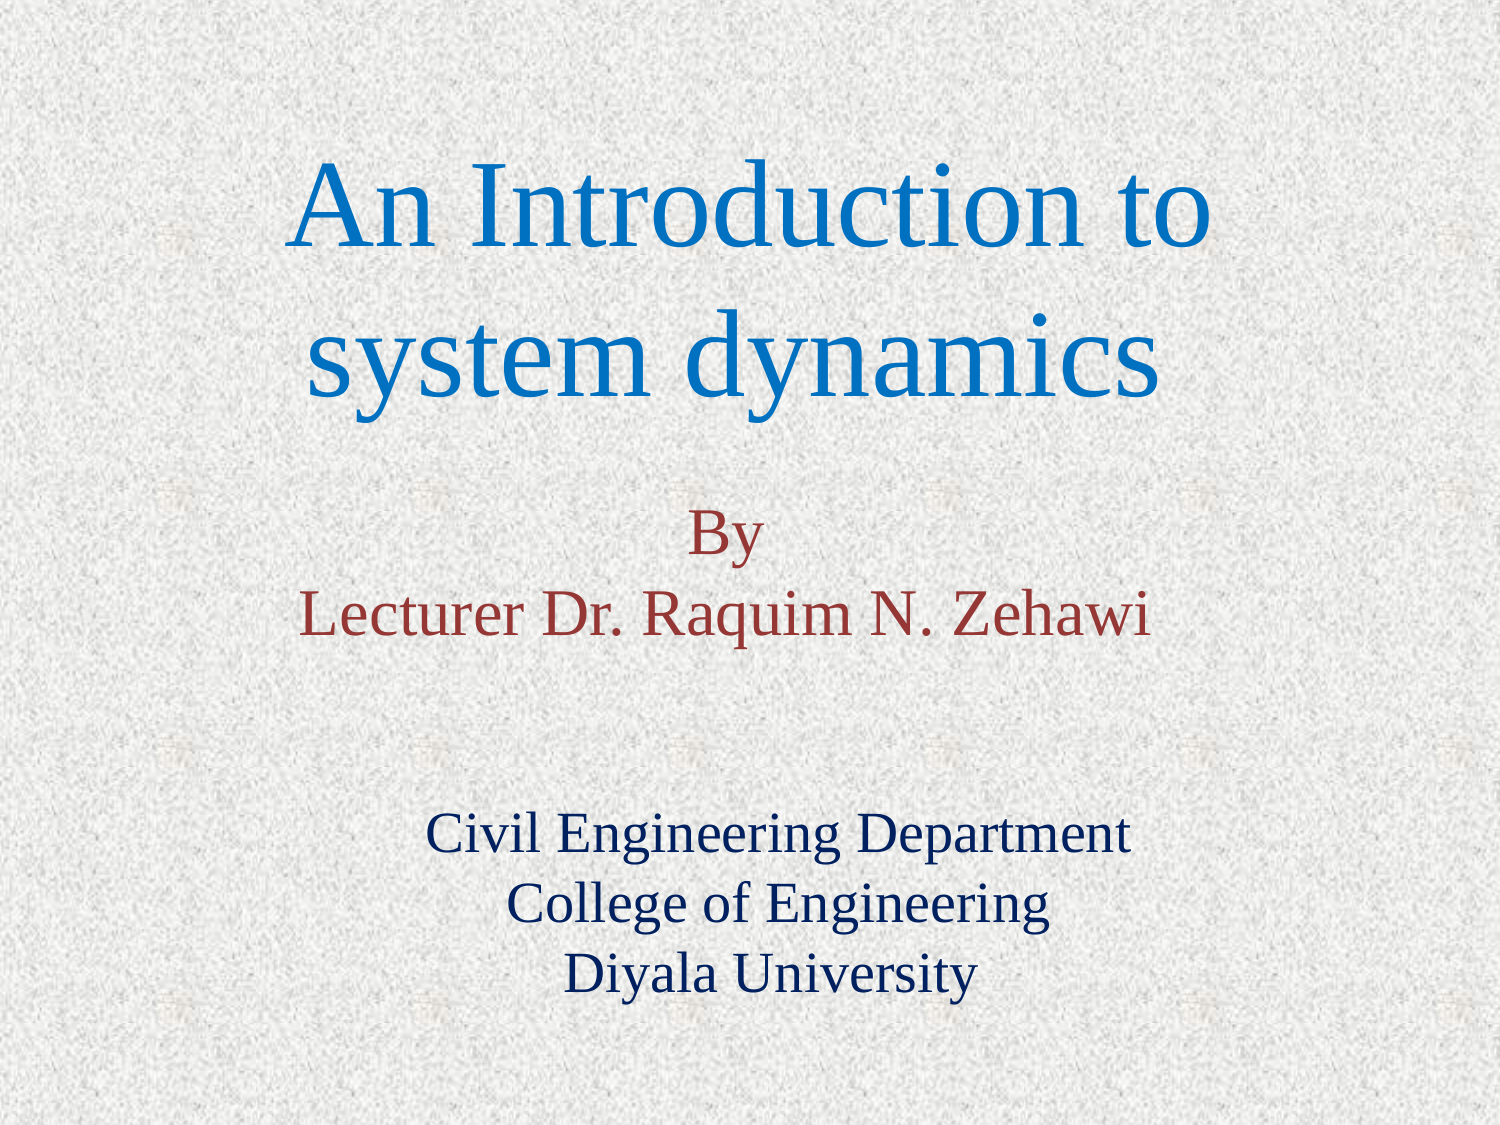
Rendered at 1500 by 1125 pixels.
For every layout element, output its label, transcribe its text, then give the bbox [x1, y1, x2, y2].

picture [0, 0, 1500, 1125]
text_box Civil Engineering Department College of Engineering Diyala University [410, 786, 1147, 1012]
title By Lecturer Dr. Raquim N. Zehawi [88, 468, 1364, 669]
subtitle An Introduction to system dynamics [112, 113, 1388, 433]
